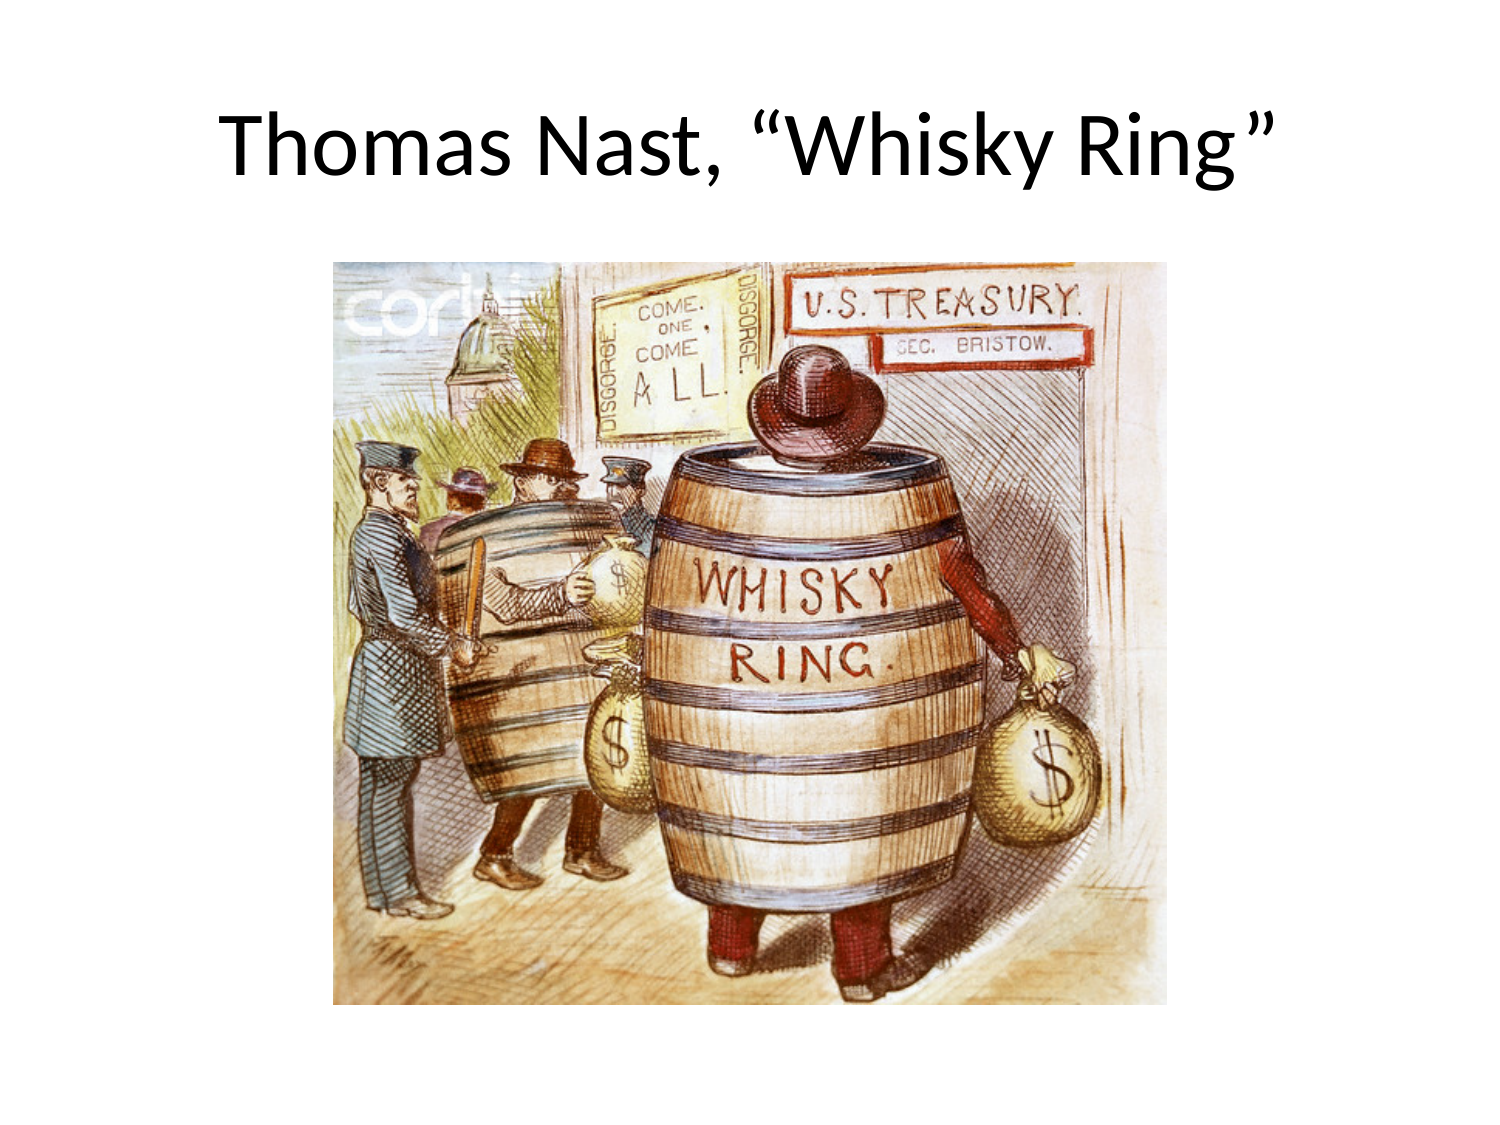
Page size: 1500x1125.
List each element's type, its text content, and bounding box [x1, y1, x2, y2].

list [74, 262, 1426, 1006]
title Thomas Nast, “Whisky Ring” [75, 45, 1425, 233]
